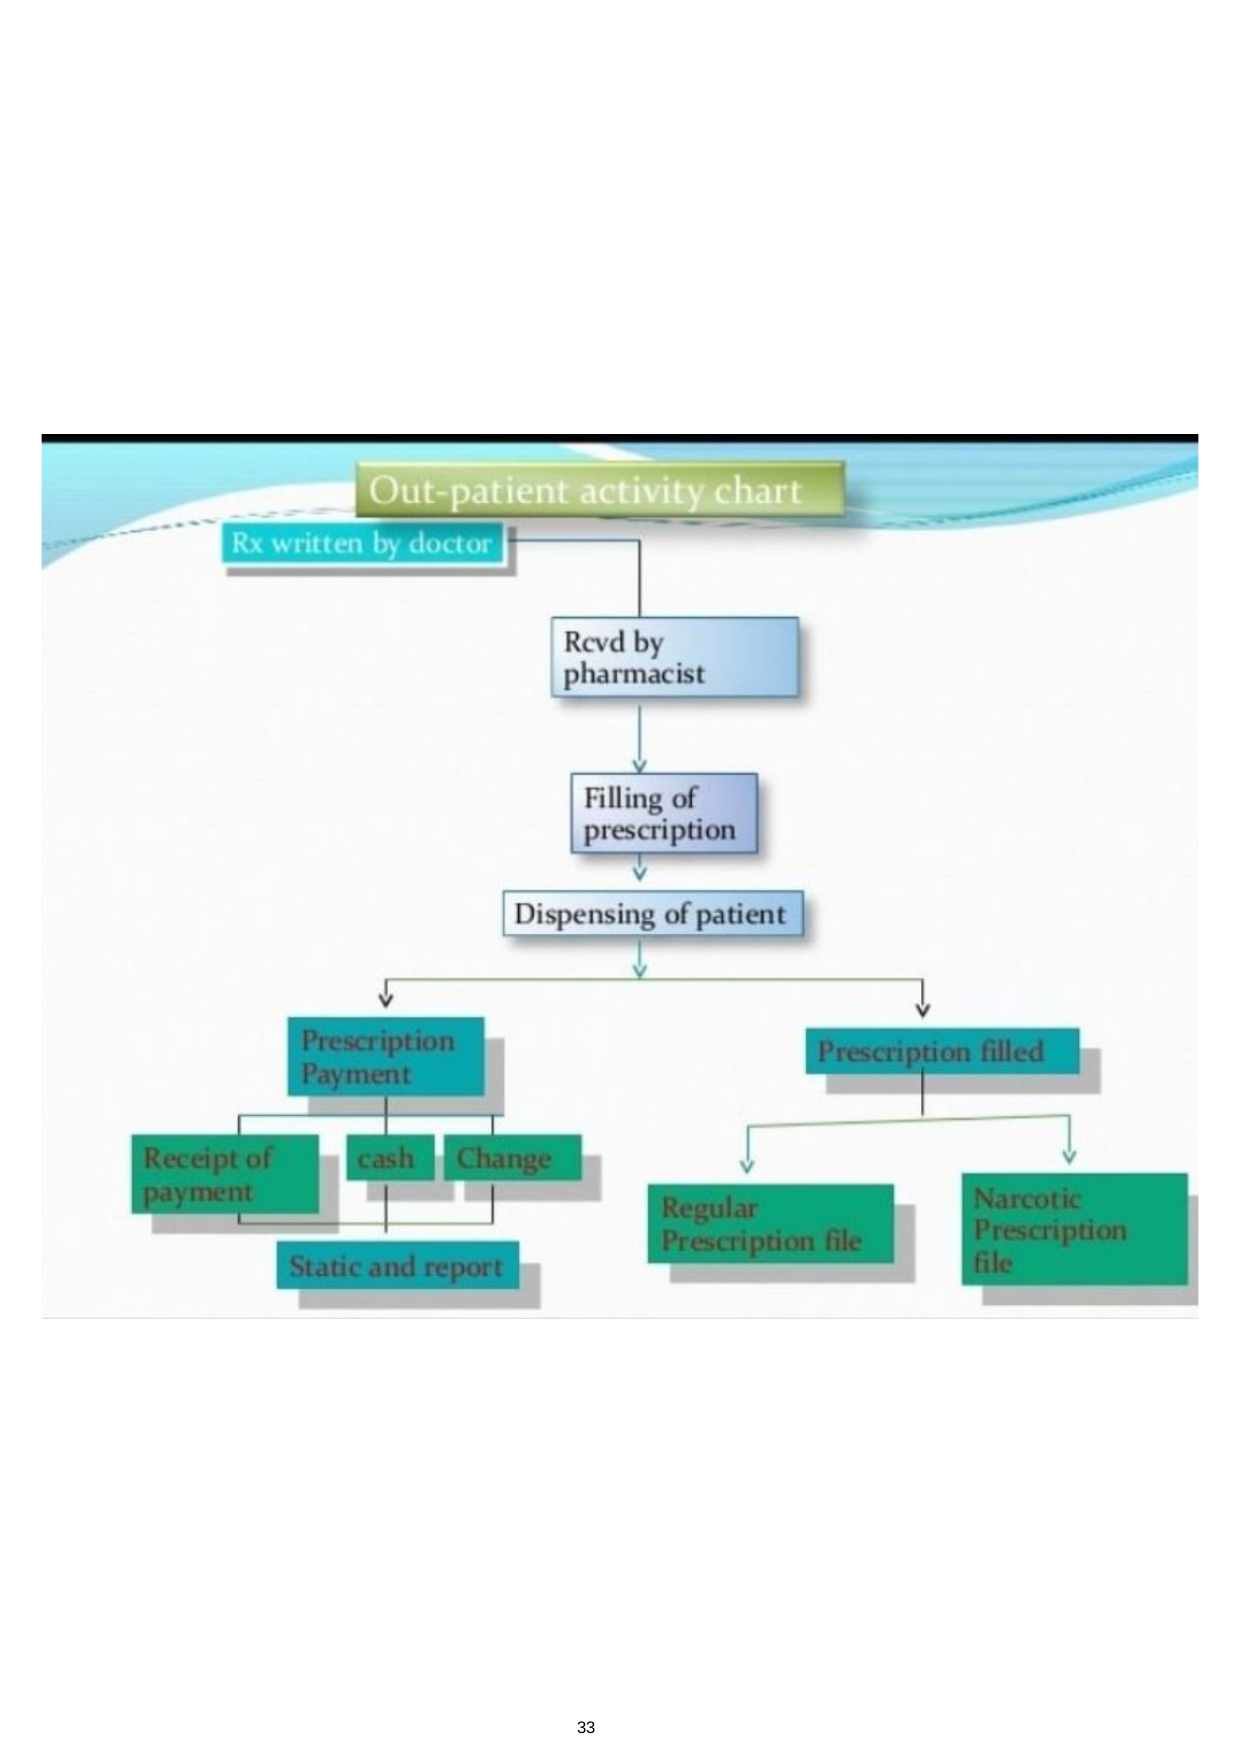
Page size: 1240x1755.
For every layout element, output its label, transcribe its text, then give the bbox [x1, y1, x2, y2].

slide_number 10 [570, 1715, 602, 1755]
text_box [41, 434, 1199, 1319]
